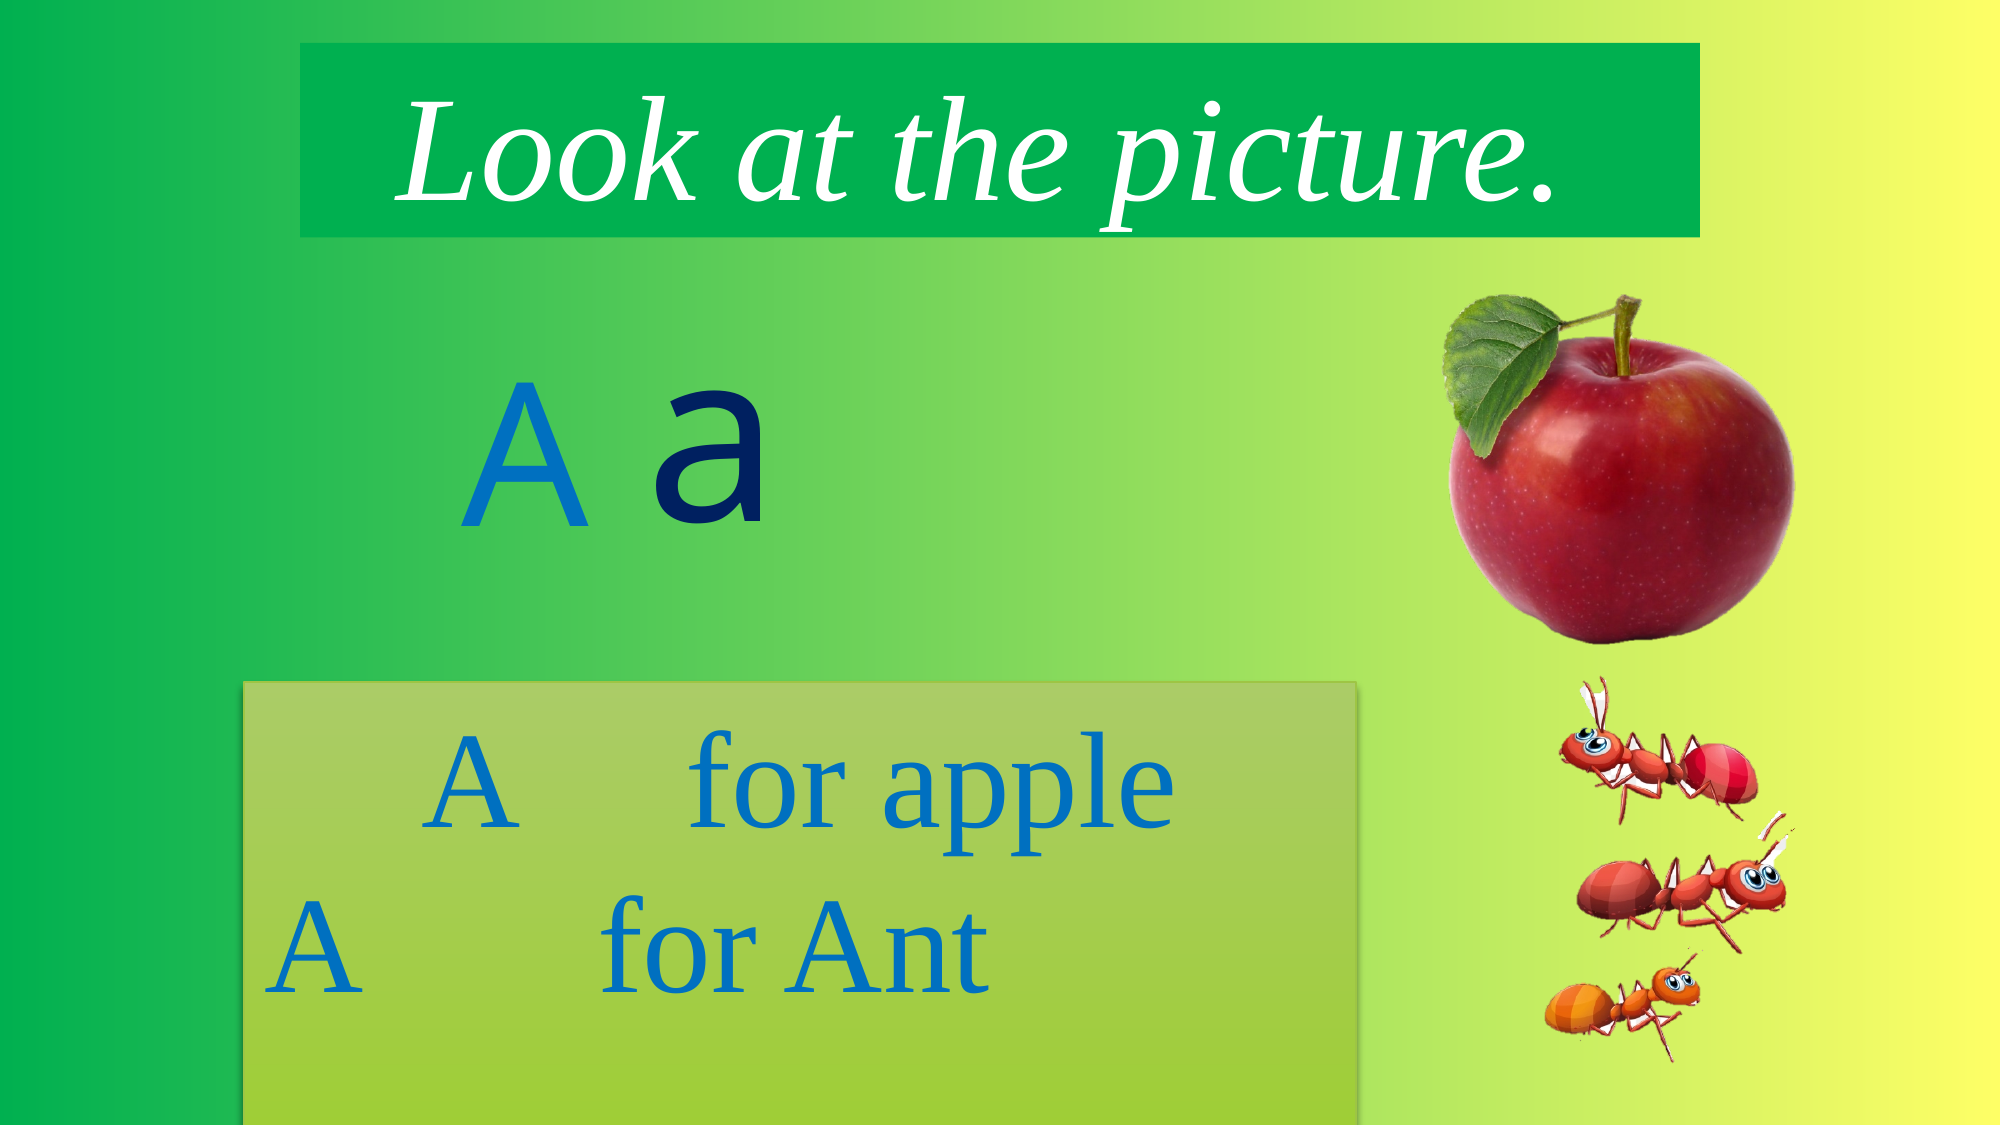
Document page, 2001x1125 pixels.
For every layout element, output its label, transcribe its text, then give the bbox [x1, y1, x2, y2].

text_box A [387, 319, 587, 574]
text_box a [587, 274, 838, 578]
text_box A for apple A for Ant [243, 681, 1357, 1125]
text_box Look at the picture. [300, 42, 1700, 238]
picture [1424, 287, 1813, 1081]
